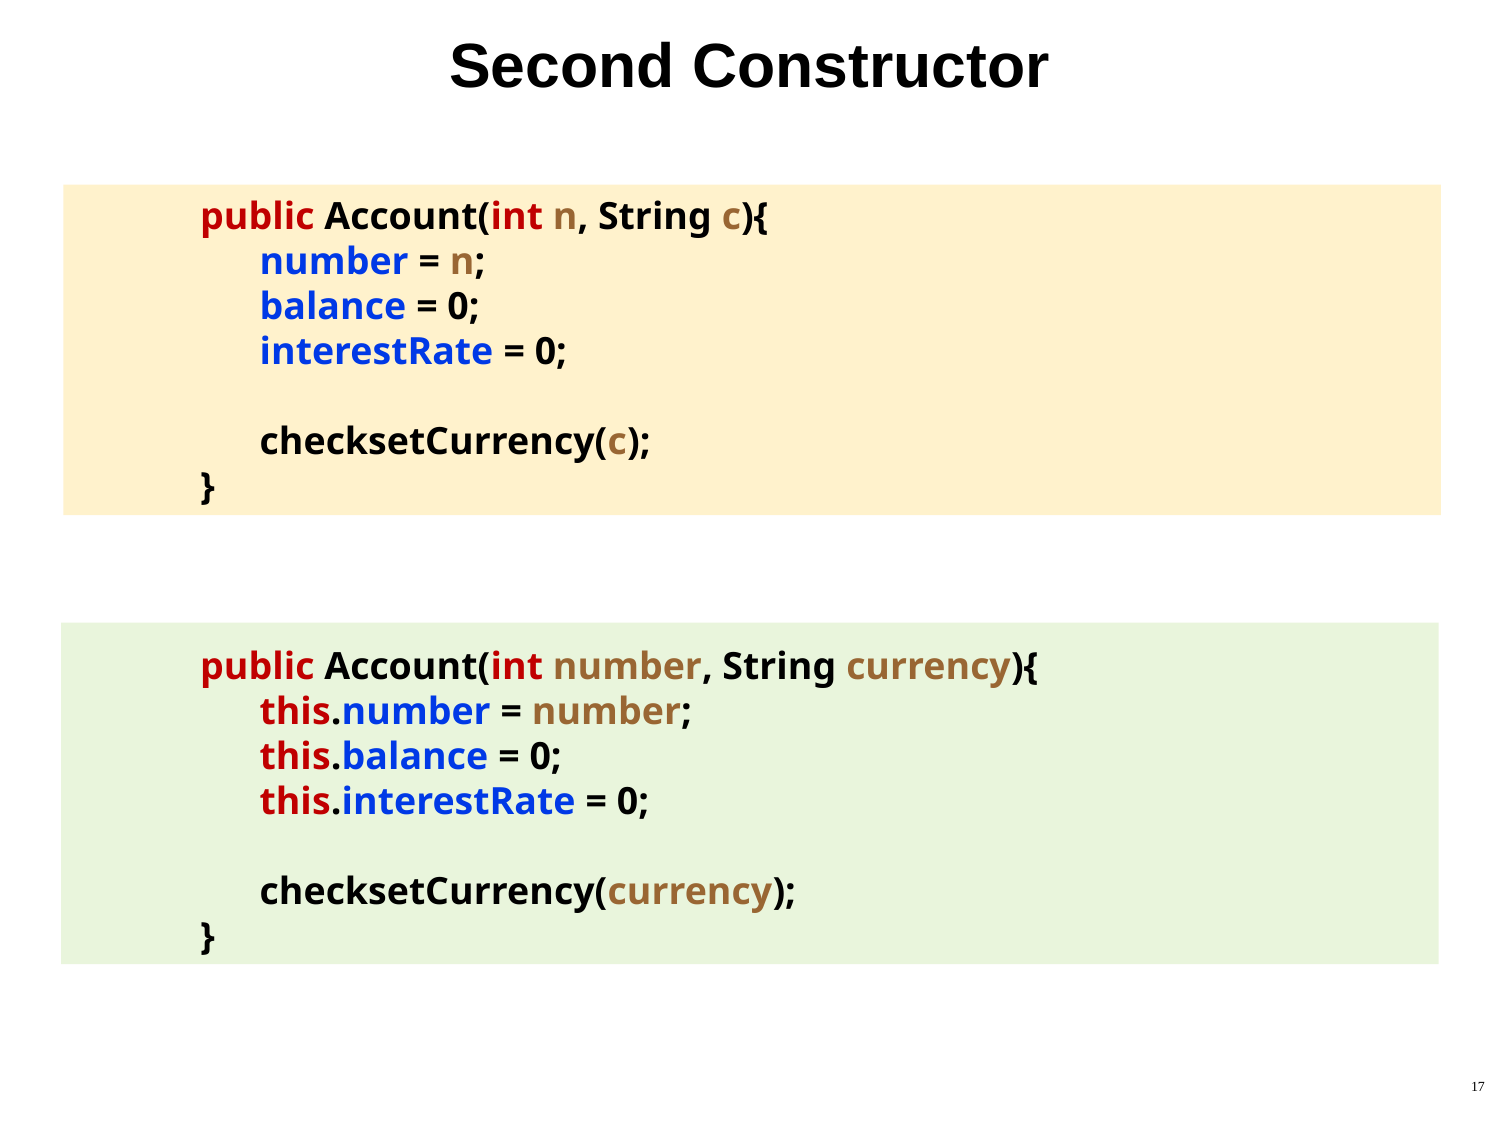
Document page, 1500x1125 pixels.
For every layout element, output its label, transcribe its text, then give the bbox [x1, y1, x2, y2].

title Second Constructor [0, 0, 1500, 126]
list public Account(int n, String c){ number = n; balance = 0; interestRate = 0; checksetCurrency(c); } public Account(int number, String currency){ this.number = number; this.balance = 0; this.interestRate = 0; checksetCurrency(currency); } [67, 184, 1442, 1071]
text_box [61, 622, 67, 965]
text_box [63, 184, 67, 516]
slide_number 17 [1186, 1069, 1500, 1125]
